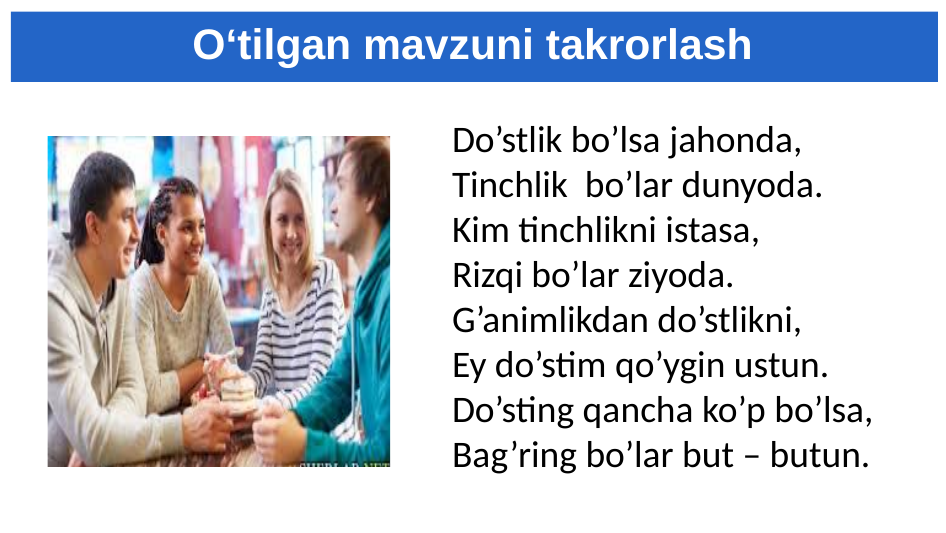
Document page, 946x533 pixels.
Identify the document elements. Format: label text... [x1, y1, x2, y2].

text_box Do’stlik bo’lsa jahonda, Tinchlik bo’lar dunyoda. Kim tinchlikni istasa, Rizqi bo’lar ziyoda. G’animlikdan do’stlikni, Ey do’stim qo’ygin ustun. Do’sting qancha ko’p bo’lsa, Bag’ring bo’lar but – butun. [437, 108, 911, 528]
title O‘tilgan mavzuni takrorlash [49, 16, 897, 69]
picture [385, 423, 391, 437]
picture [381, 331, 391, 367]
picture [382, 302, 391, 329]
picture [47, 135, 391, 468]
